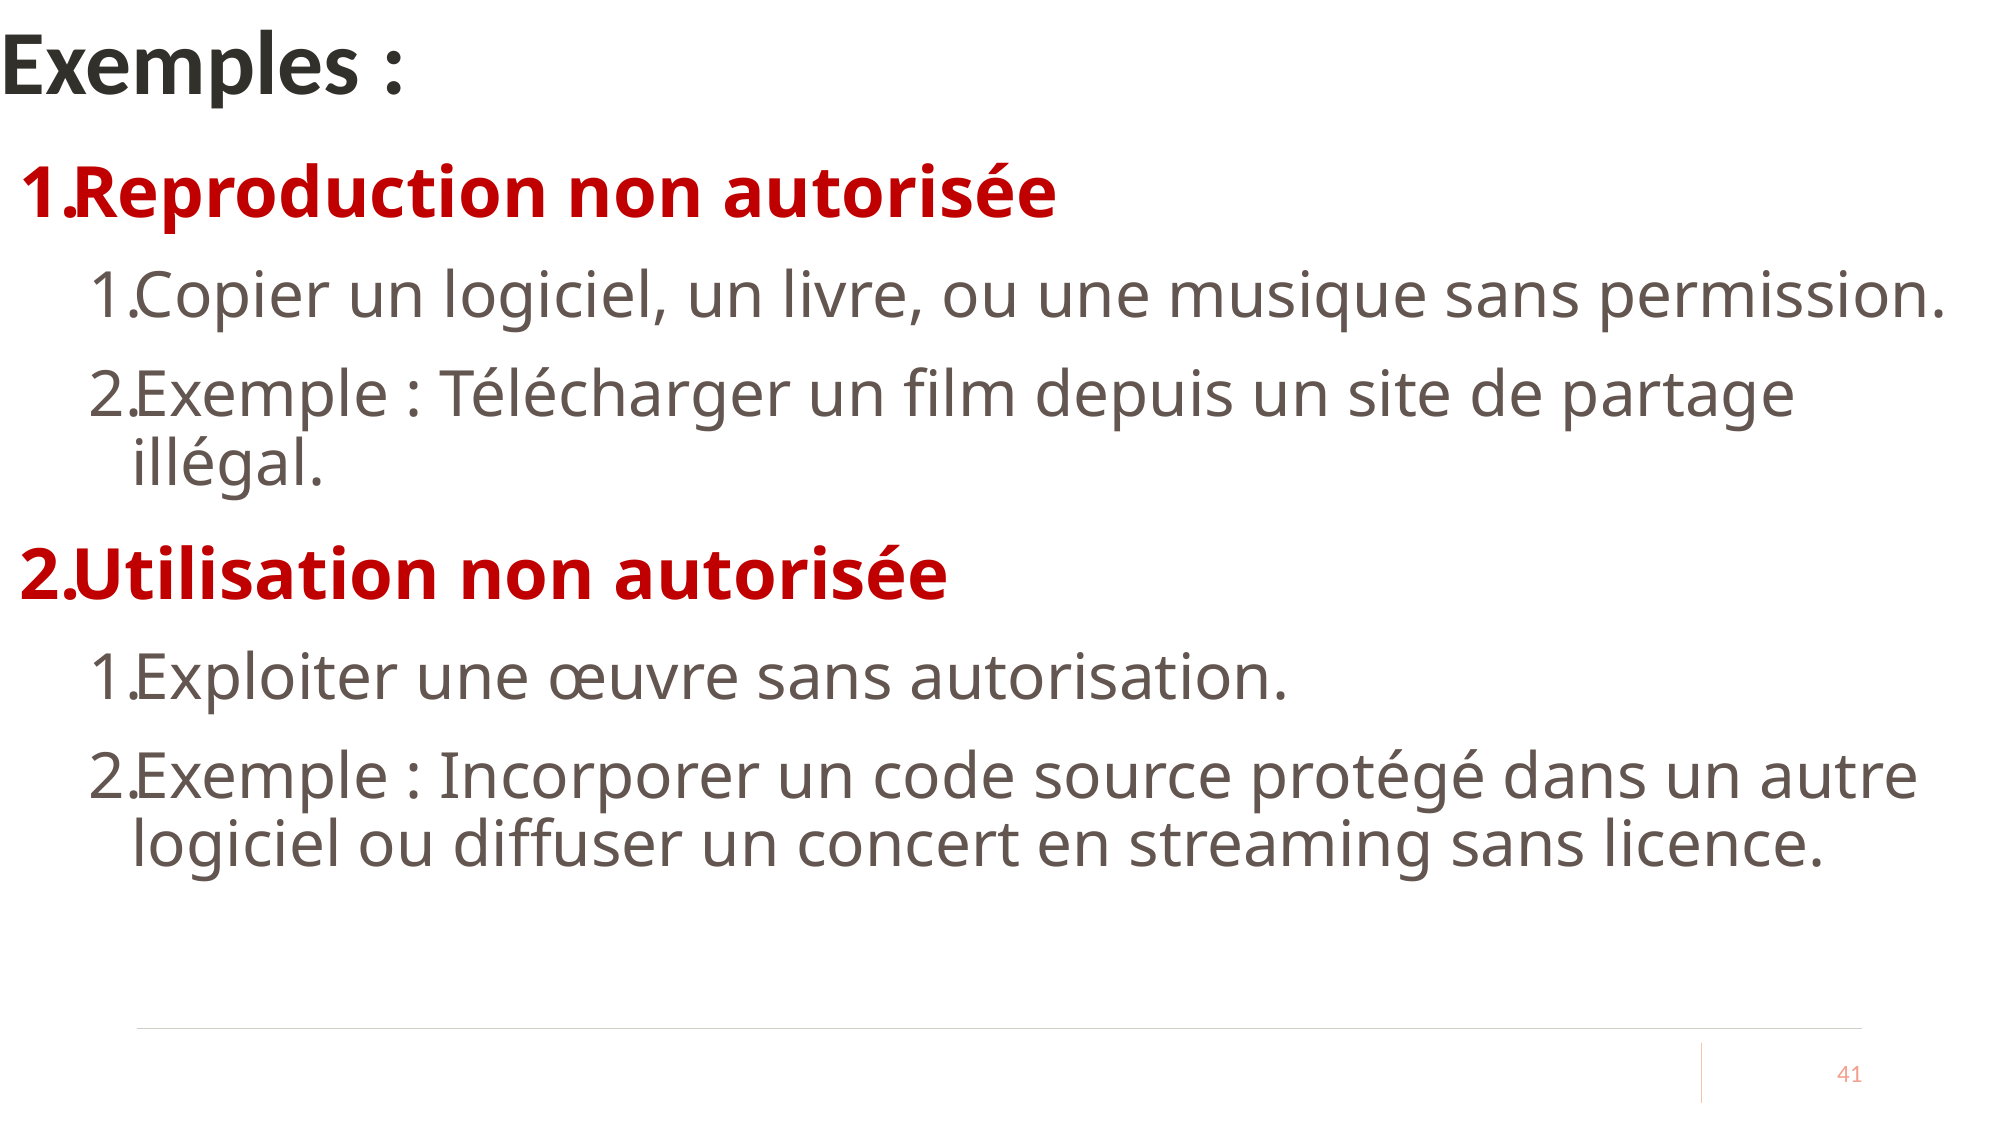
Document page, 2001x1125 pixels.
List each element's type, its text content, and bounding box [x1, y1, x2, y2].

title Exemples : [0, 4, 2000, 126]
list Reproduction non autorisée Copier un logiciel, un livre, ou une musique sans permission. Exemple : Télécharger un film depuis un site de partage illégal. Utilisation non autorisée Exploiter une œuvre sans autorisation. Exemple : Incorporer un code source protégé dans un autre logiciel ou diffuser un concert en streaming sans licence. [19, 149, 1969, 1012]
slide_number 41 [1720, 1042, 1863, 1103]
